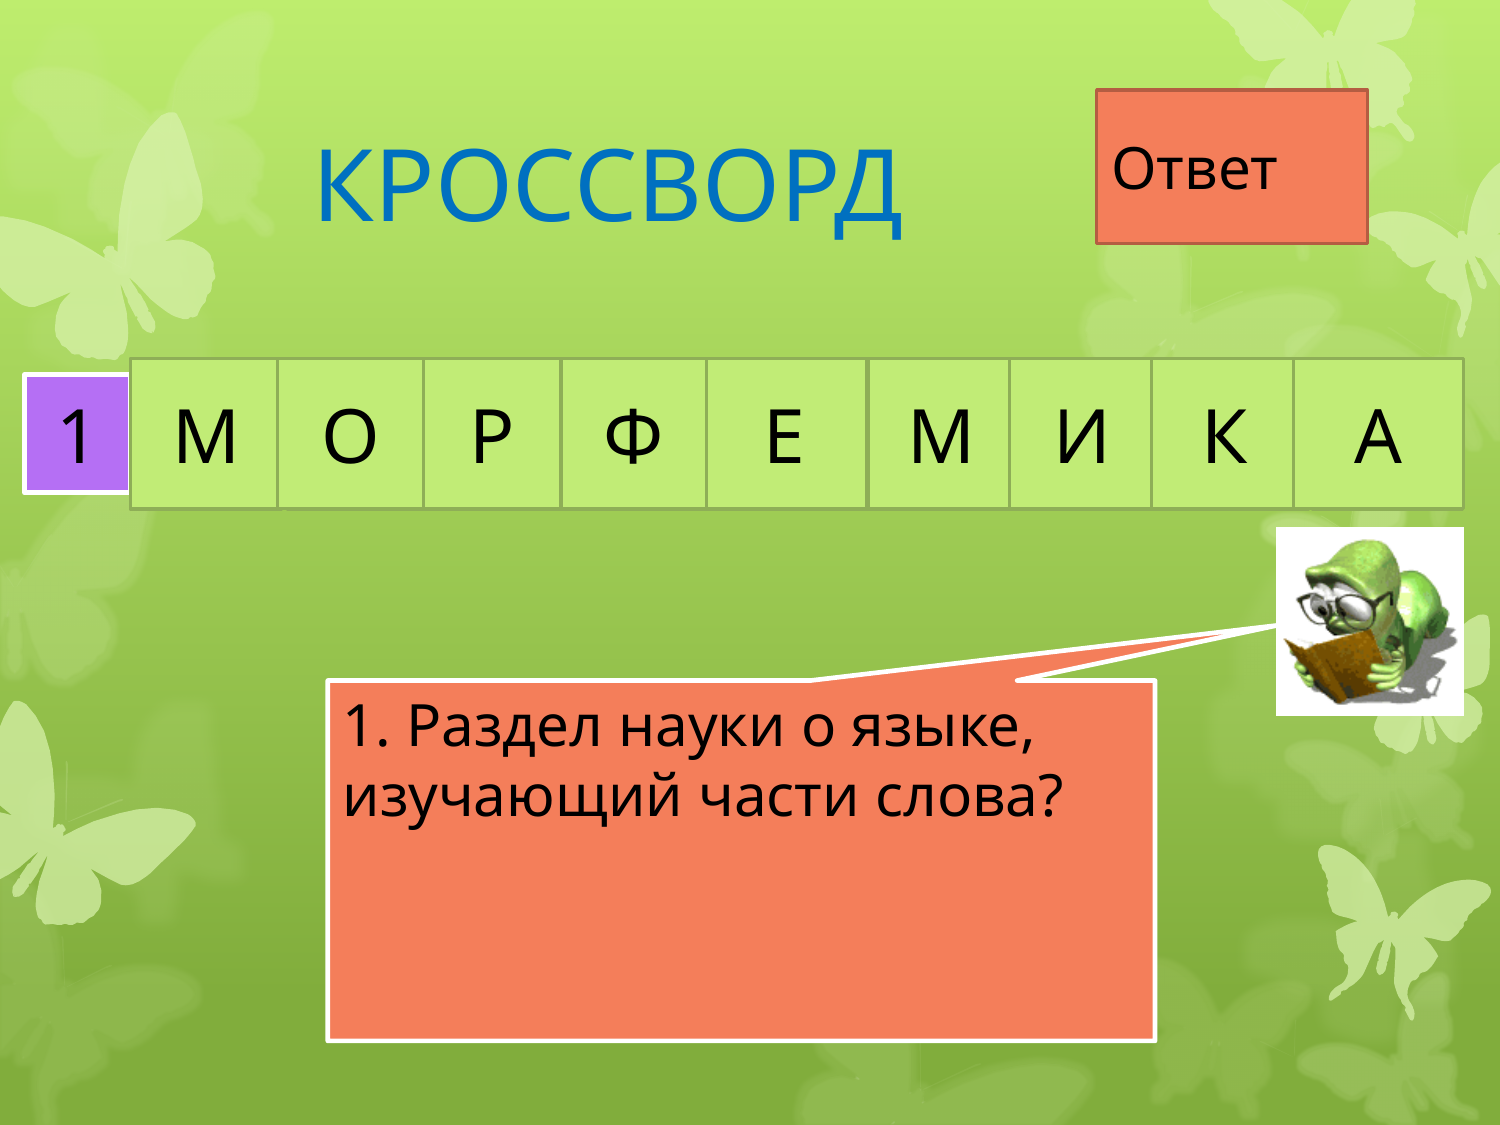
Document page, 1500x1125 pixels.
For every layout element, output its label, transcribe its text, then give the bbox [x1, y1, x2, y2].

text_box Ответ [1095, 88, 1369, 245]
text_box 1. Раздел науки о языке, изучающий части слова? [325, 624, 1269, 1044]
text_box КРОССВОРД [298, 113, 987, 249]
text_box 1 [22, 372, 124, 495]
picture [1275, 527, 1465, 716]
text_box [130, 358, 1465, 510]
